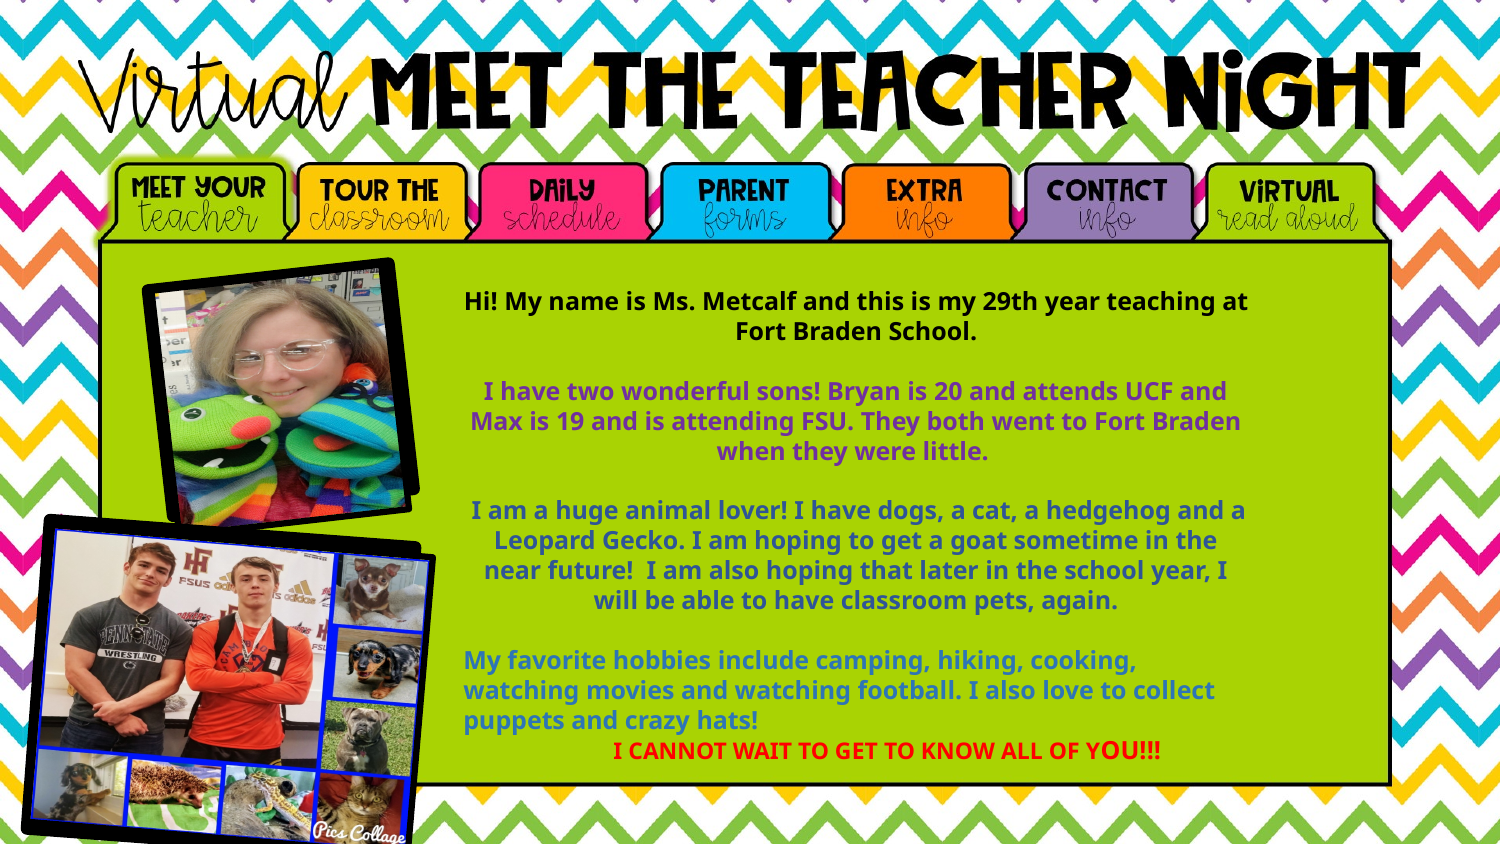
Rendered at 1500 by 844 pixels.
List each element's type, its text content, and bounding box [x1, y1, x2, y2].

text_box [847, 170, 1006, 236]
text_box [1209, 170, 1369, 236]
picture [0, 0, 1500, 844]
text_box [665, 170, 824, 236]
text_box [302, 170, 461, 236]
text_box [484, 170, 643, 236]
text_box [1028, 170, 1187, 236]
text_box Hi! My name is Ms. Metcalf and this is my 29th year teaching at Fort Braden School. I have two wonderful sons! Bryan is 20 and attends UCF and Max is 19 and is attending FSU. They both went to Fort Braden when they were little. I am a huge animal lover! I have dogs, a cat, a hedgehog and a Leopard Gecko. I am hoping to get a goat sometime in the near future! I am also hoping that later in the school year, I will be able to have classroom pets, again. My favorite hobbies include camping, hiking, cooking, watching movies and watching football. I also love to collect puppets and crazy hats! I CANNOT WAIT TO GET TO KNOW ALL OF YOU!!! [448, 270, 1265, 394]
text_box [121, 170, 280, 236]
